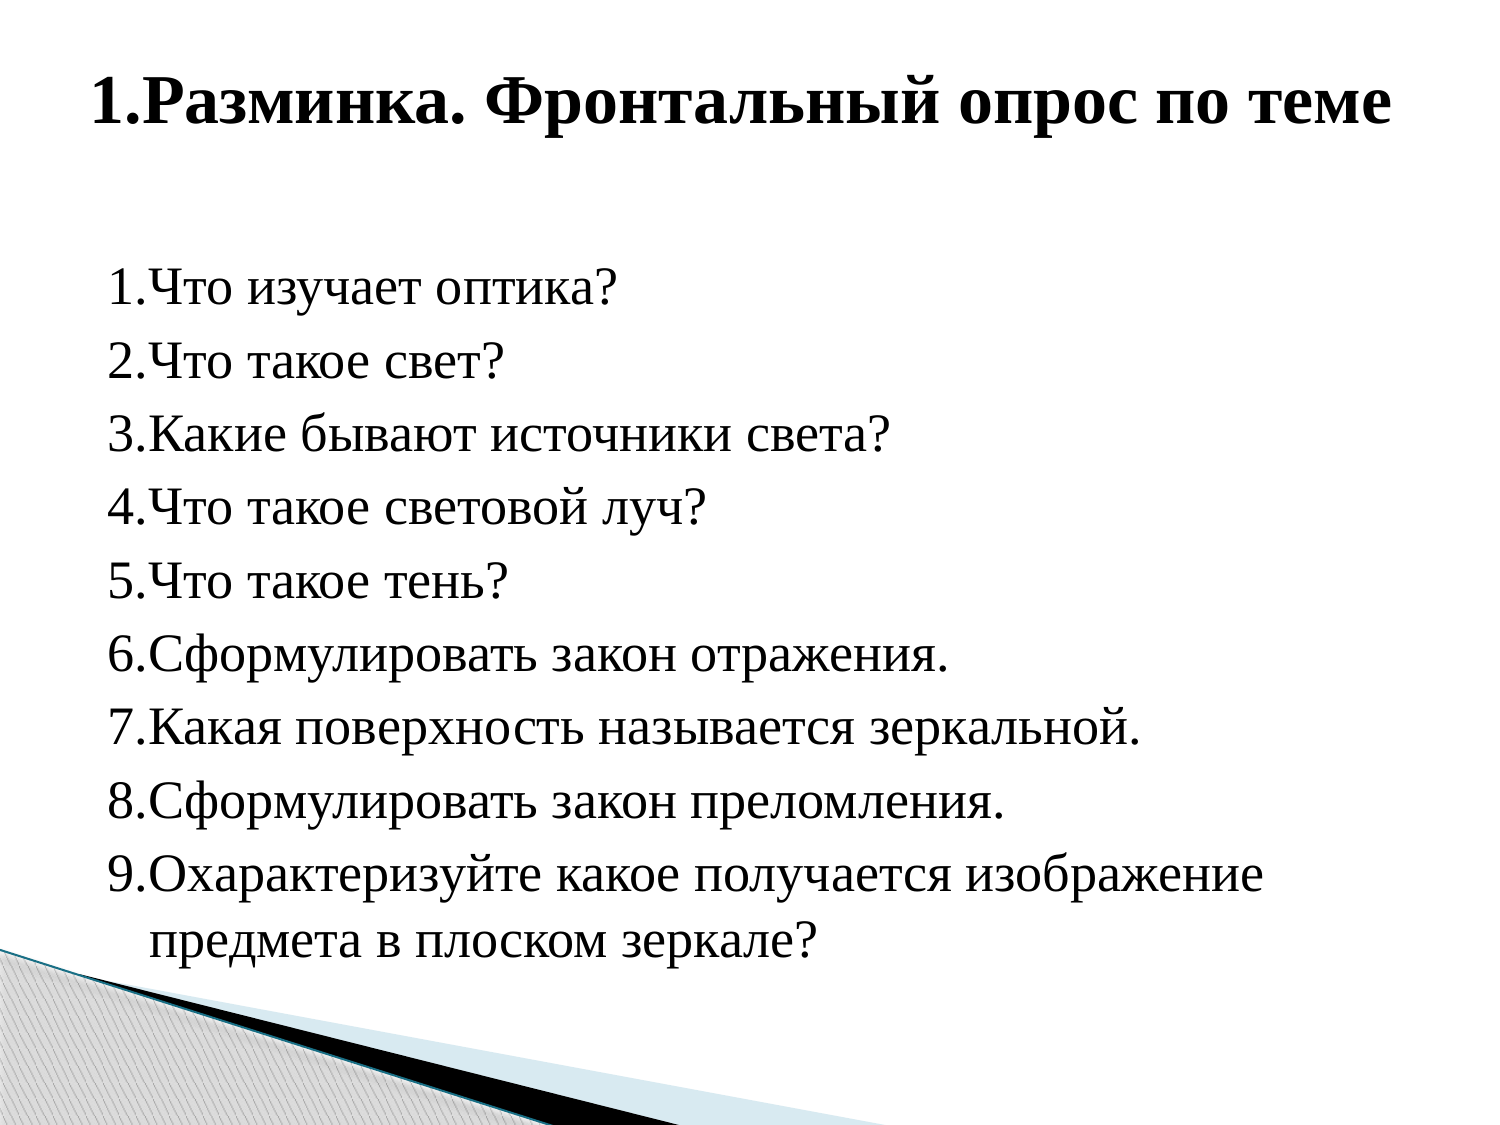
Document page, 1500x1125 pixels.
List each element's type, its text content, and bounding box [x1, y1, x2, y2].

title 1.Разминка. Фронтальный опрос по теме [75, 45, 1425, 233]
list 1.Что изучает оптика? 2.Что такое свет? 3.Какие бывают источники света? 4.Что такое световой луч? 5.Что такое тень? 6.Сформулировать закон отражения. 7.Какая поверхность называется зеркальной. 8.Сформулировать закон преломления. 9.Охарактеризуйте какое получается изображение предмета в плоском зеркале? [75, 243, 1425, 986]
